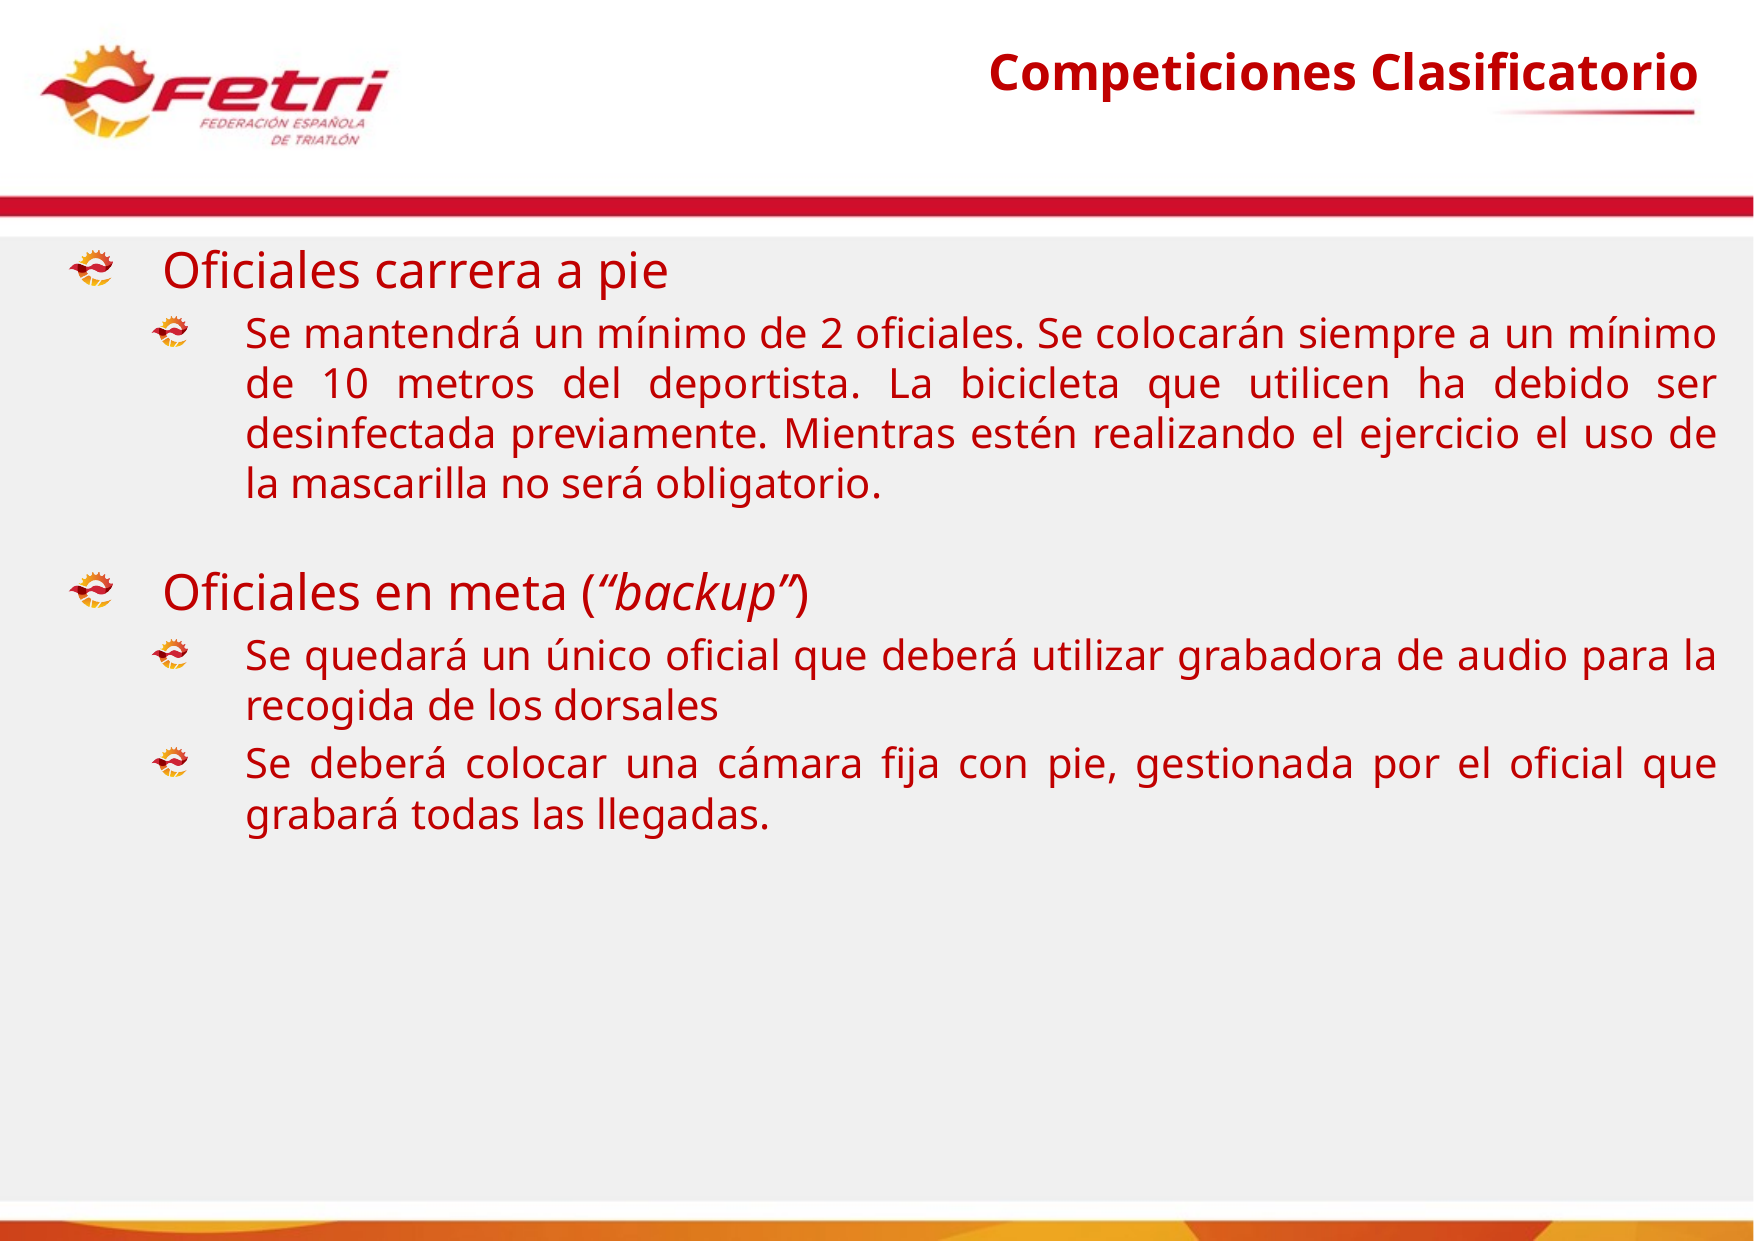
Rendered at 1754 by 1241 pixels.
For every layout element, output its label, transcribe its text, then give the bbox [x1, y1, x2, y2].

picture [151, 639, 188, 669]
title Competiciones Clasificatorio [535, 25, 1717, 115]
subtitle Oficiales carrera a pie Se mantendrá un mínimo de 2 oficiales. Se colocarán siempre a un mínimo de 10 metros del deportista. La bicicleta que utilicen ha debido ser desinfectada previamente. Mientras estén realizando el ejercicio el uso de la mascarilla no será obligatorio. Oficiales en meta (“backup”) Se quedará un único oficial que deberá utilizar grabadora de audio para la recogida de los dorsales Se deberá colocar una cámara fija con pie, gestionada por el oficial que grabará todas las llegadas. [51, 229, 1736, 1241]
picture [151, 316, 188, 347]
picture [68, 572, 113, 608]
picture [151, 747, 188, 777]
picture [68, 250, 113, 286]
picture [0, 0, 1754, 1241]
